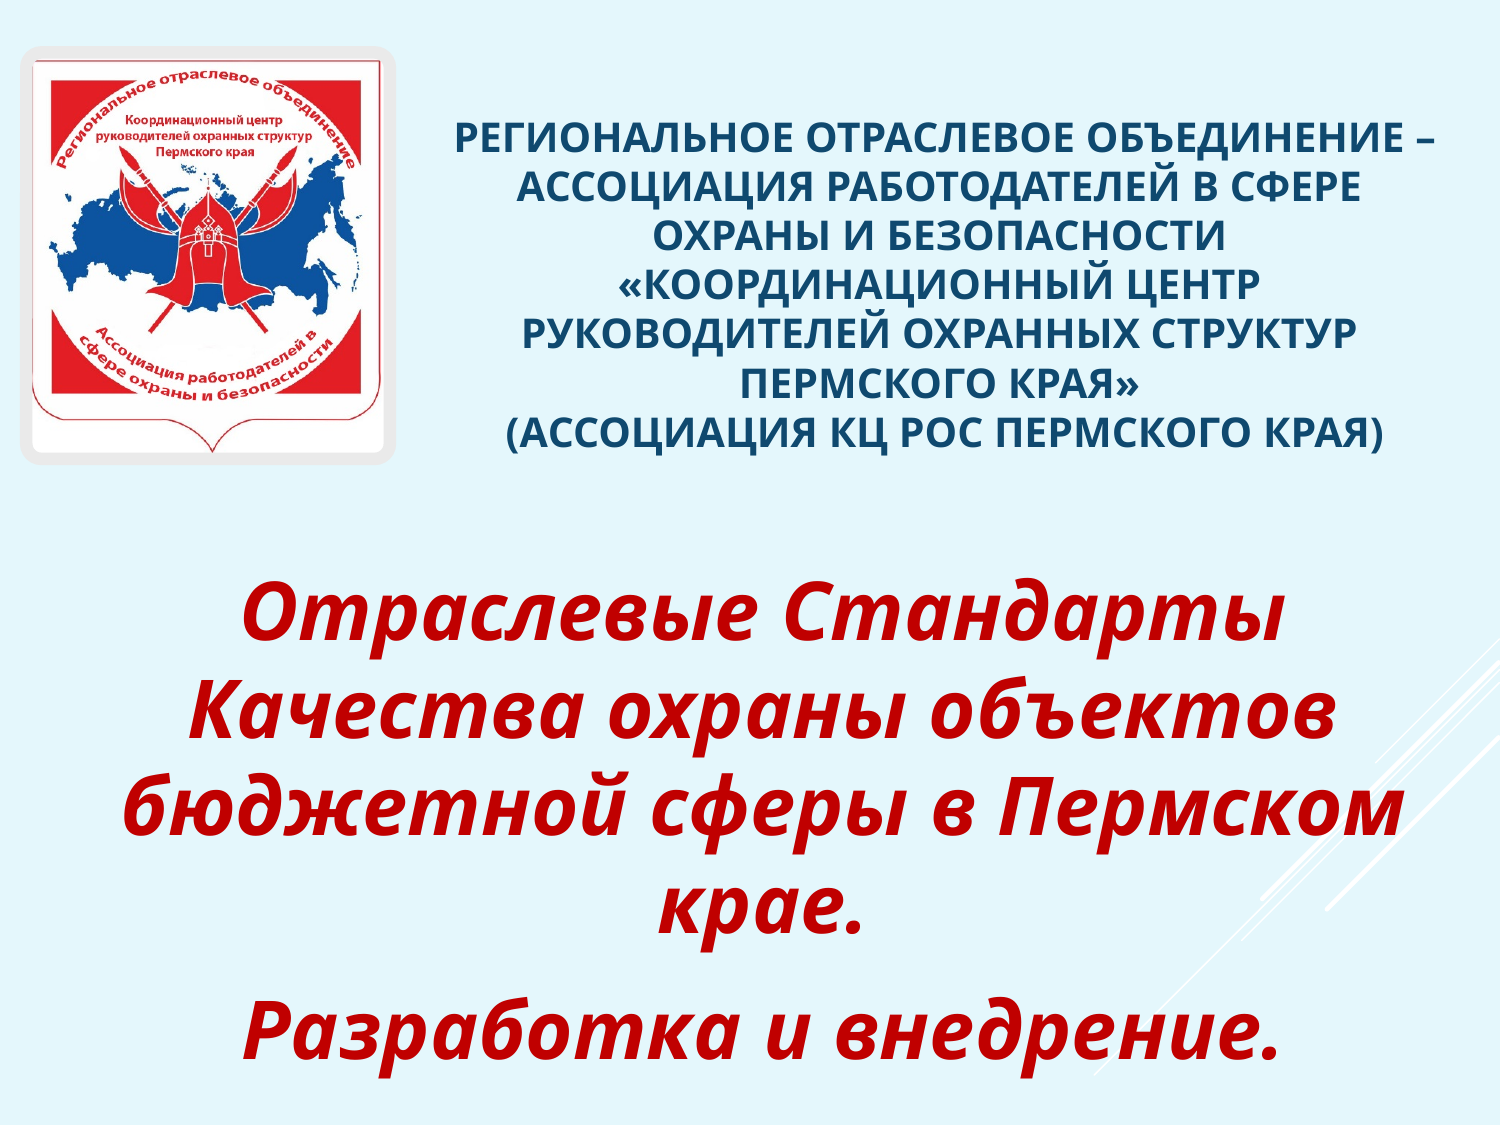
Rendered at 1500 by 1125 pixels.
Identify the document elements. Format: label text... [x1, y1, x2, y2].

list Отраслевые Стандарты Качества охраны объектов бюджетной сферы в Пермском крае. Разработка и внедрение. [26, 572, 1500, 1063]
title РЕГИОНАЛЬНОЕ ОТРАСЛЕВОЕ ОБЪЕДИНЕНИЕ – АССОЦИАЦИЯ РАБОТОДАТЕЛЕЙ В СФЕРЕ ОХРАНЫ И БЕЗОПАСНОСТИ «КООРДИНАЦИОННЫЙ ЦЕНТР РУКОВОДИТЕЛЕЙ ОХРАННЫХ СТРУКТУР ПЕРМСКОГО КРАЯ» (АССОЦИАЦИЯ КЦ РОС ПЕРМСКОГО КРАЯ) [389, 100, 1500, 525]
picture [26, 52, 391, 460]
